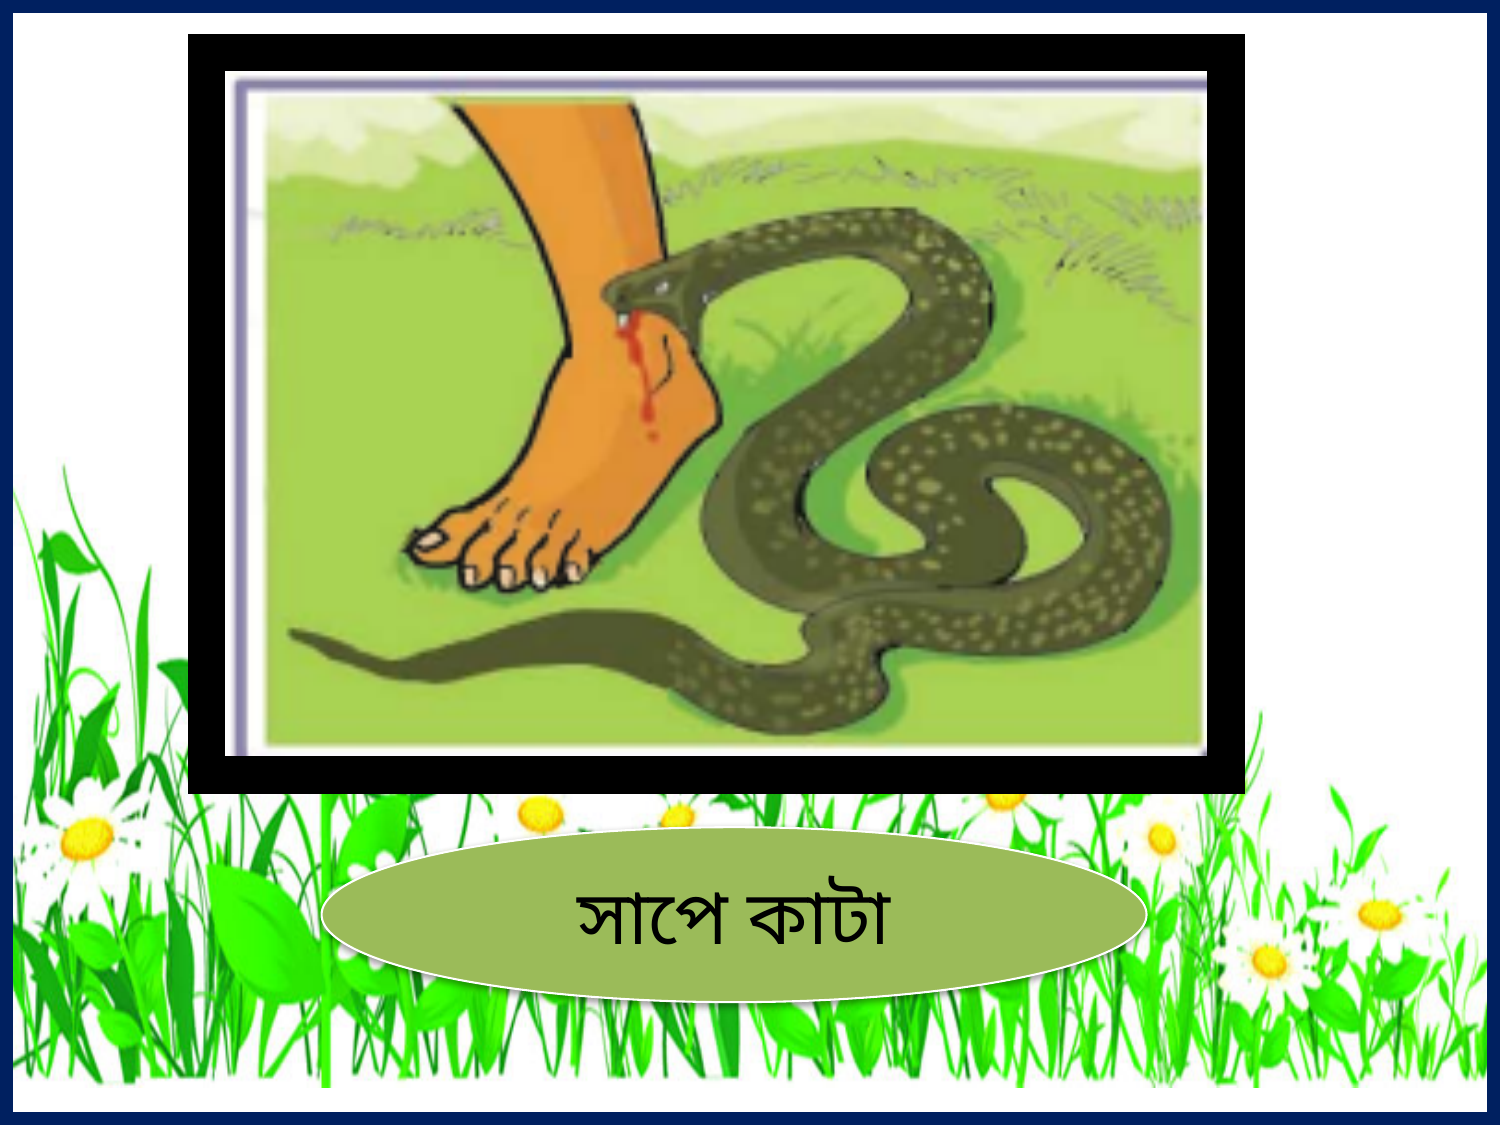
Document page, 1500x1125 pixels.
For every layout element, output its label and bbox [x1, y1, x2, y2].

text_box [0, 0, 1500, 1125]
picture [12, 12, 1488, 1088]
